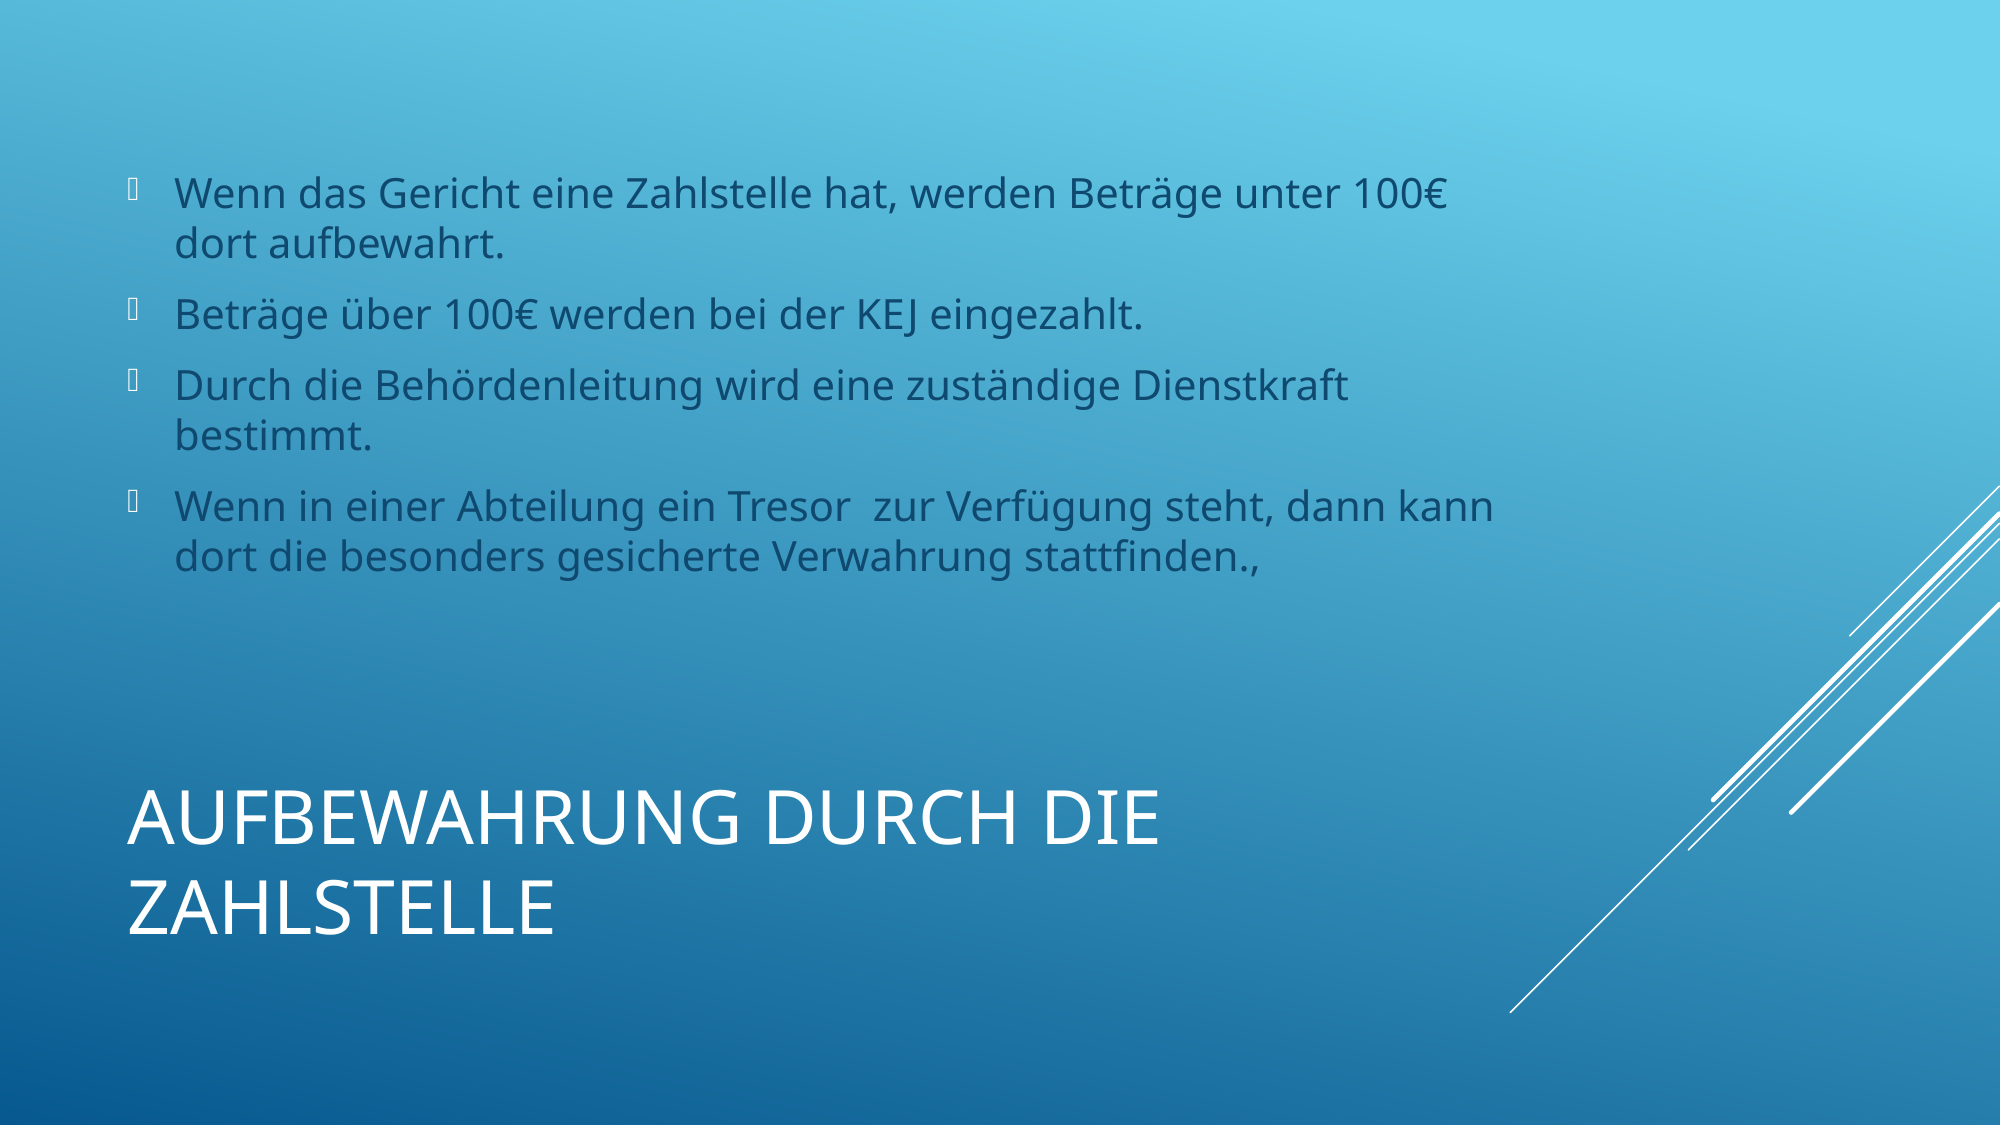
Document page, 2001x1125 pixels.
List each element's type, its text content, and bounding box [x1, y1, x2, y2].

list Wenn das Gericht eine Zahlstelle hat, werden Beträge unter 100€ dort aufbewahrt. Beträge über 100€ werden bei der KEJ eingezahlt. Durch die Behördenleitung wird eine zuständige Dienstkraft bestimmt. Wenn in einer Abteilung ein Tresor zur Verfügung steht, dann kann dort die besonders gesicherte Verwahrung stattfinden., [112, 112, 1513, 706]
title Aufbewahrung durch die Zahlstelle [112, 736, 1513, 984]
